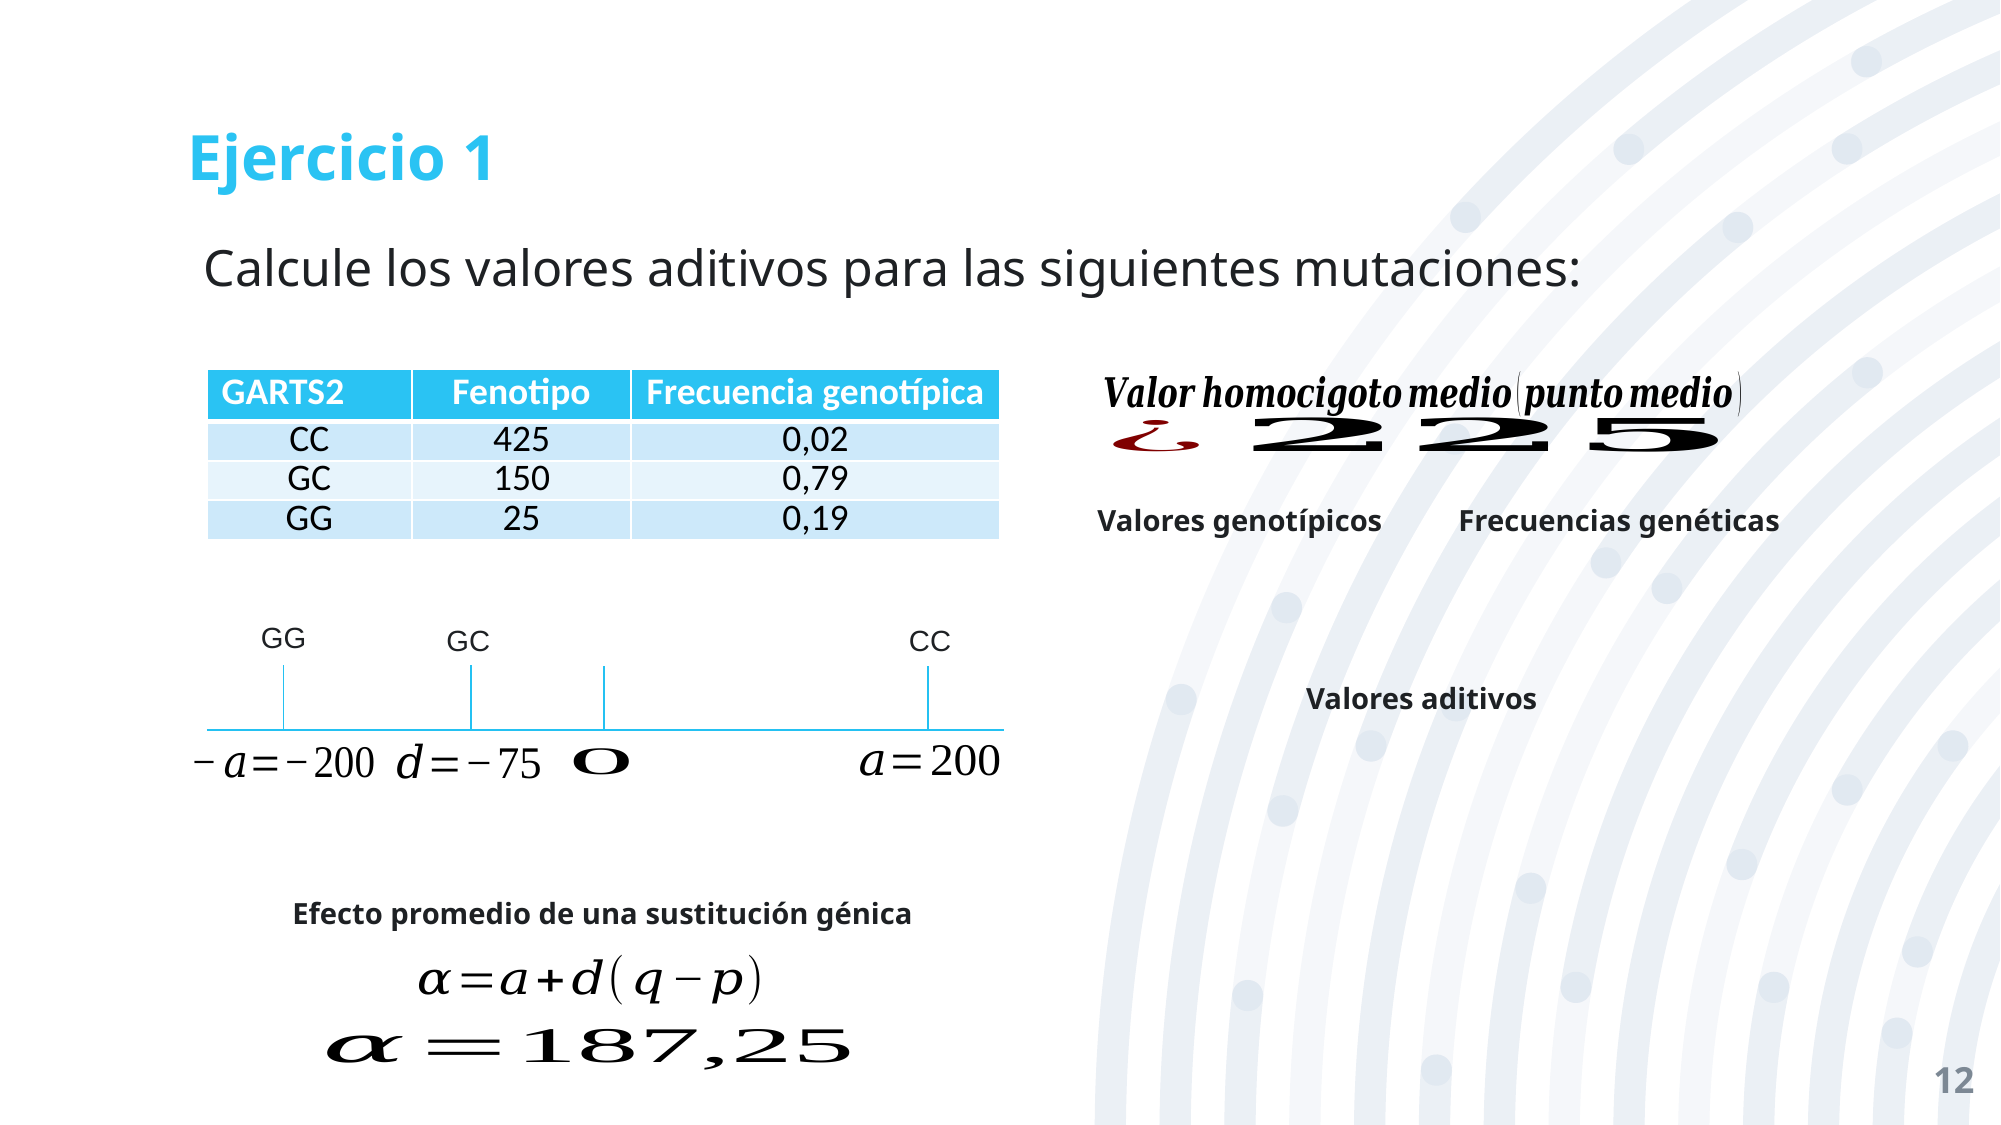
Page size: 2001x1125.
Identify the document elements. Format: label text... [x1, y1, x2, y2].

table_cell CC [208, 424, 411, 460]
table_cell 25 [413, 501, 630, 539]
table_header GARTS2 [208, 370, 411, 419]
table_cell 0,19 [632, 501, 999, 539]
list Calcule los valores aditivos para las siguientes mutaciones: [187, 236, 1813, 310]
table_cell 425 [413, 424, 630, 460]
text_box Efecto promedio de una sustitución génica [277, 888, 929, 938]
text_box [206, 611, 1005, 785]
text_box Valores genotípicos [1082, 494, 1398, 545]
table_cell 150 [413, 462, 630, 499]
table_header Fenotipo [413, 370, 630, 419]
slide_number 12 [1854, 1038, 1975, 1125]
table_header Frecuencia genotípica [632, 370, 999, 419]
text_box Frecuencias genéticas [1443, 494, 1795, 545]
table_cell 0,79 [632, 462, 999, 499]
table_cell GG [208, 501, 411, 539]
table_cell 0,02 [632, 424, 999, 460]
table_cell GC [208, 462, 411, 499]
text_box Valores aditivos [1291, 672, 1553, 723]
title Ejercicio 1 [187, 107, 1813, 194]
